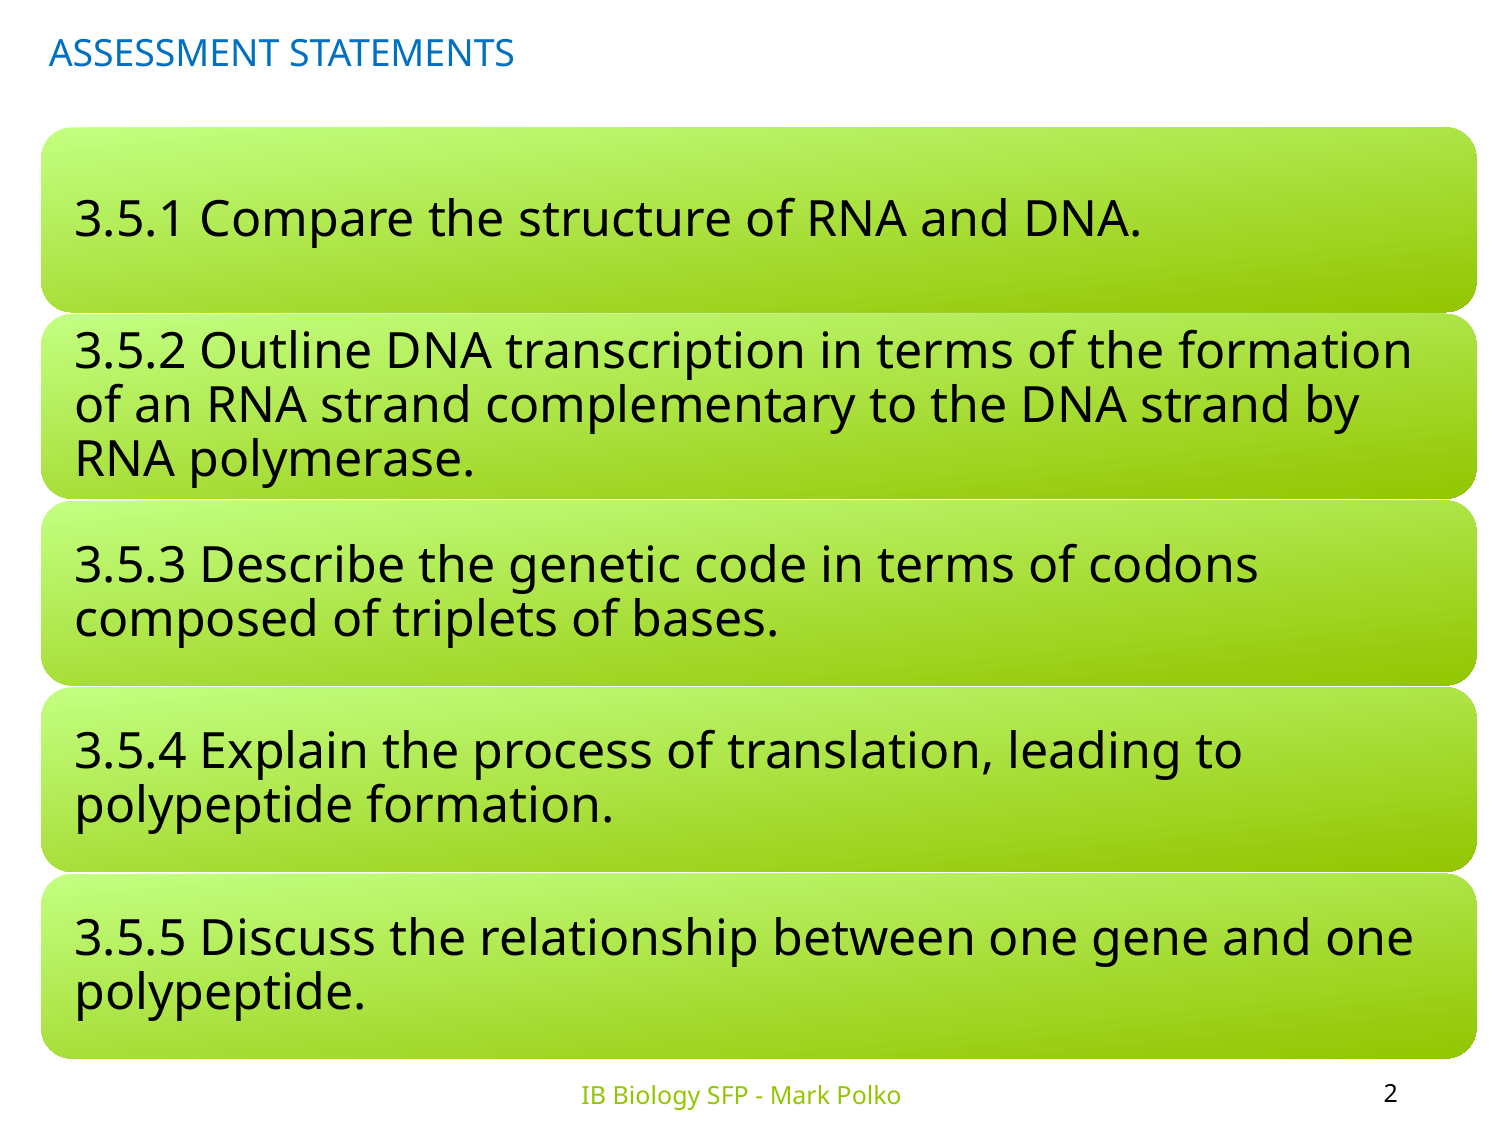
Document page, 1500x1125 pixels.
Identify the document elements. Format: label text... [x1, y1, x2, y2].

text_box ASSESSMENT STATEMENTS [34, 21, 531, 126]
slide_number 2 [1281, 1064, 1500, 1125]
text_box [41, 126, 1477, 1059]
footer IB Biology SFP - Mark Polko [454, 1067, 1030, 1125]
